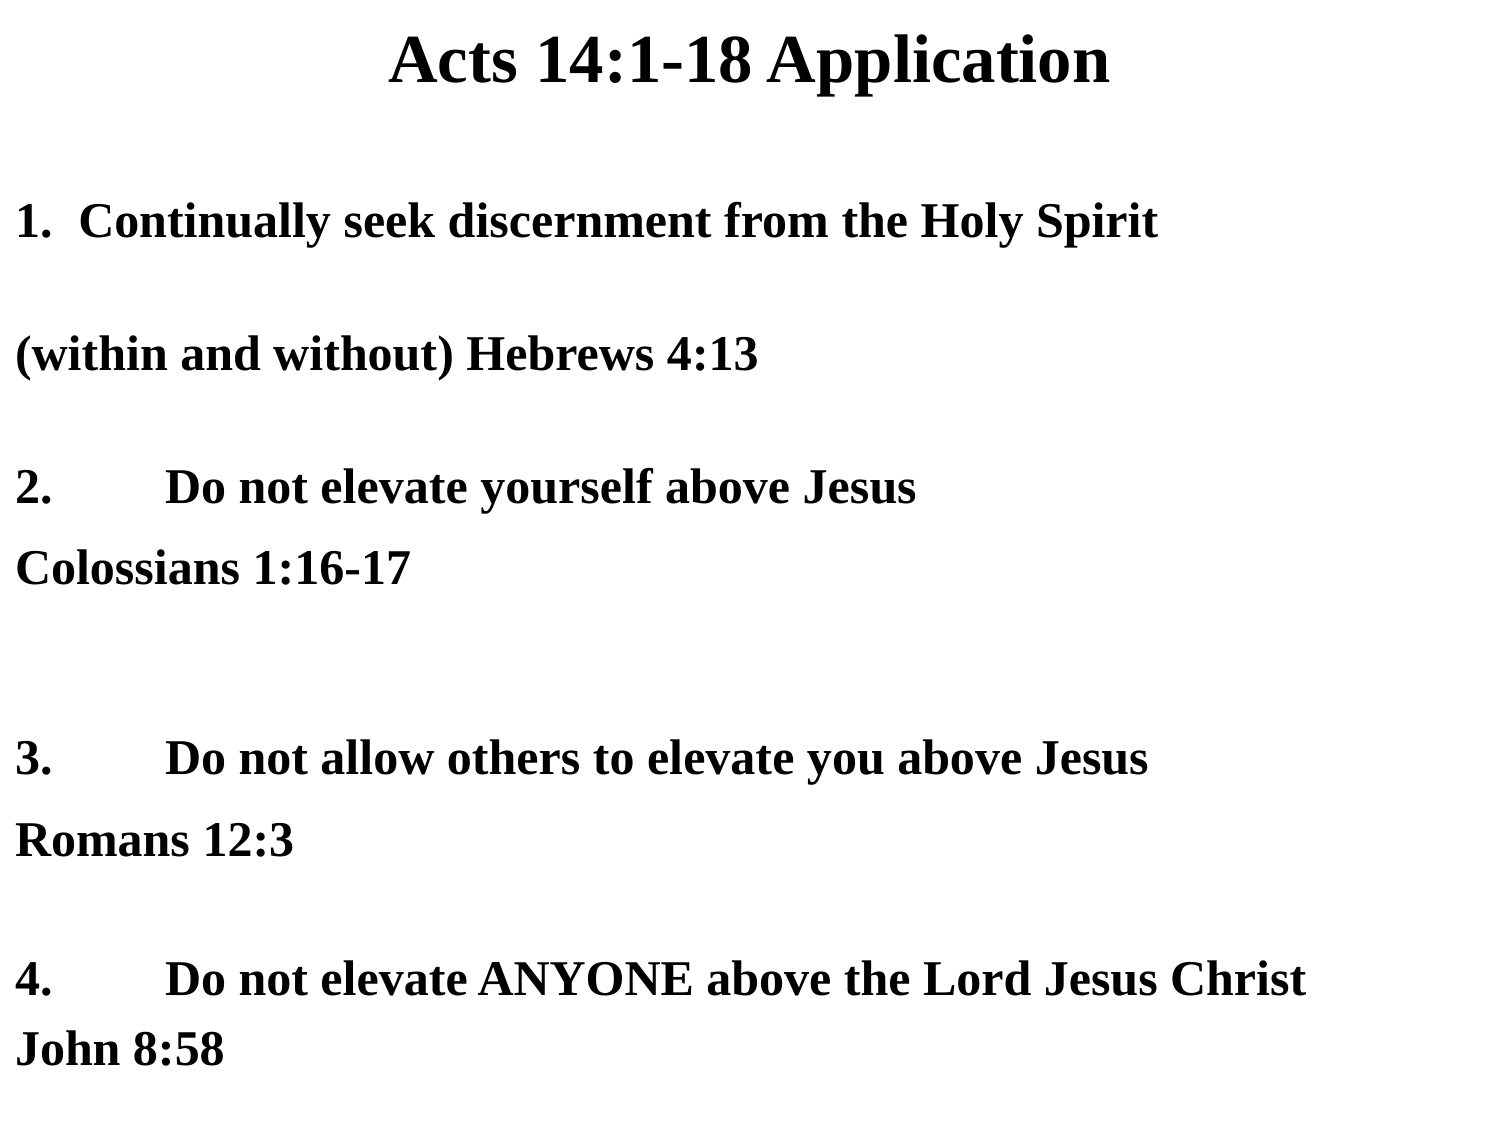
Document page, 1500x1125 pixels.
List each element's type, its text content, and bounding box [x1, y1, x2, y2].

title Acts 14:1-18 Application [0, 0, 1500, 120]
list Continually seek discernment from the Holy Spirit (within and without) Hebrews 4:13 2. Do not elevate yourself above Jesus Colossians 1:16-17 3. Do not allow others to elevate you above Jesus Romans 12:3 4. Do not elevate ANYONE above the Lord Jesus Christ John 8:58 [0, 120, 1500, 1125]
